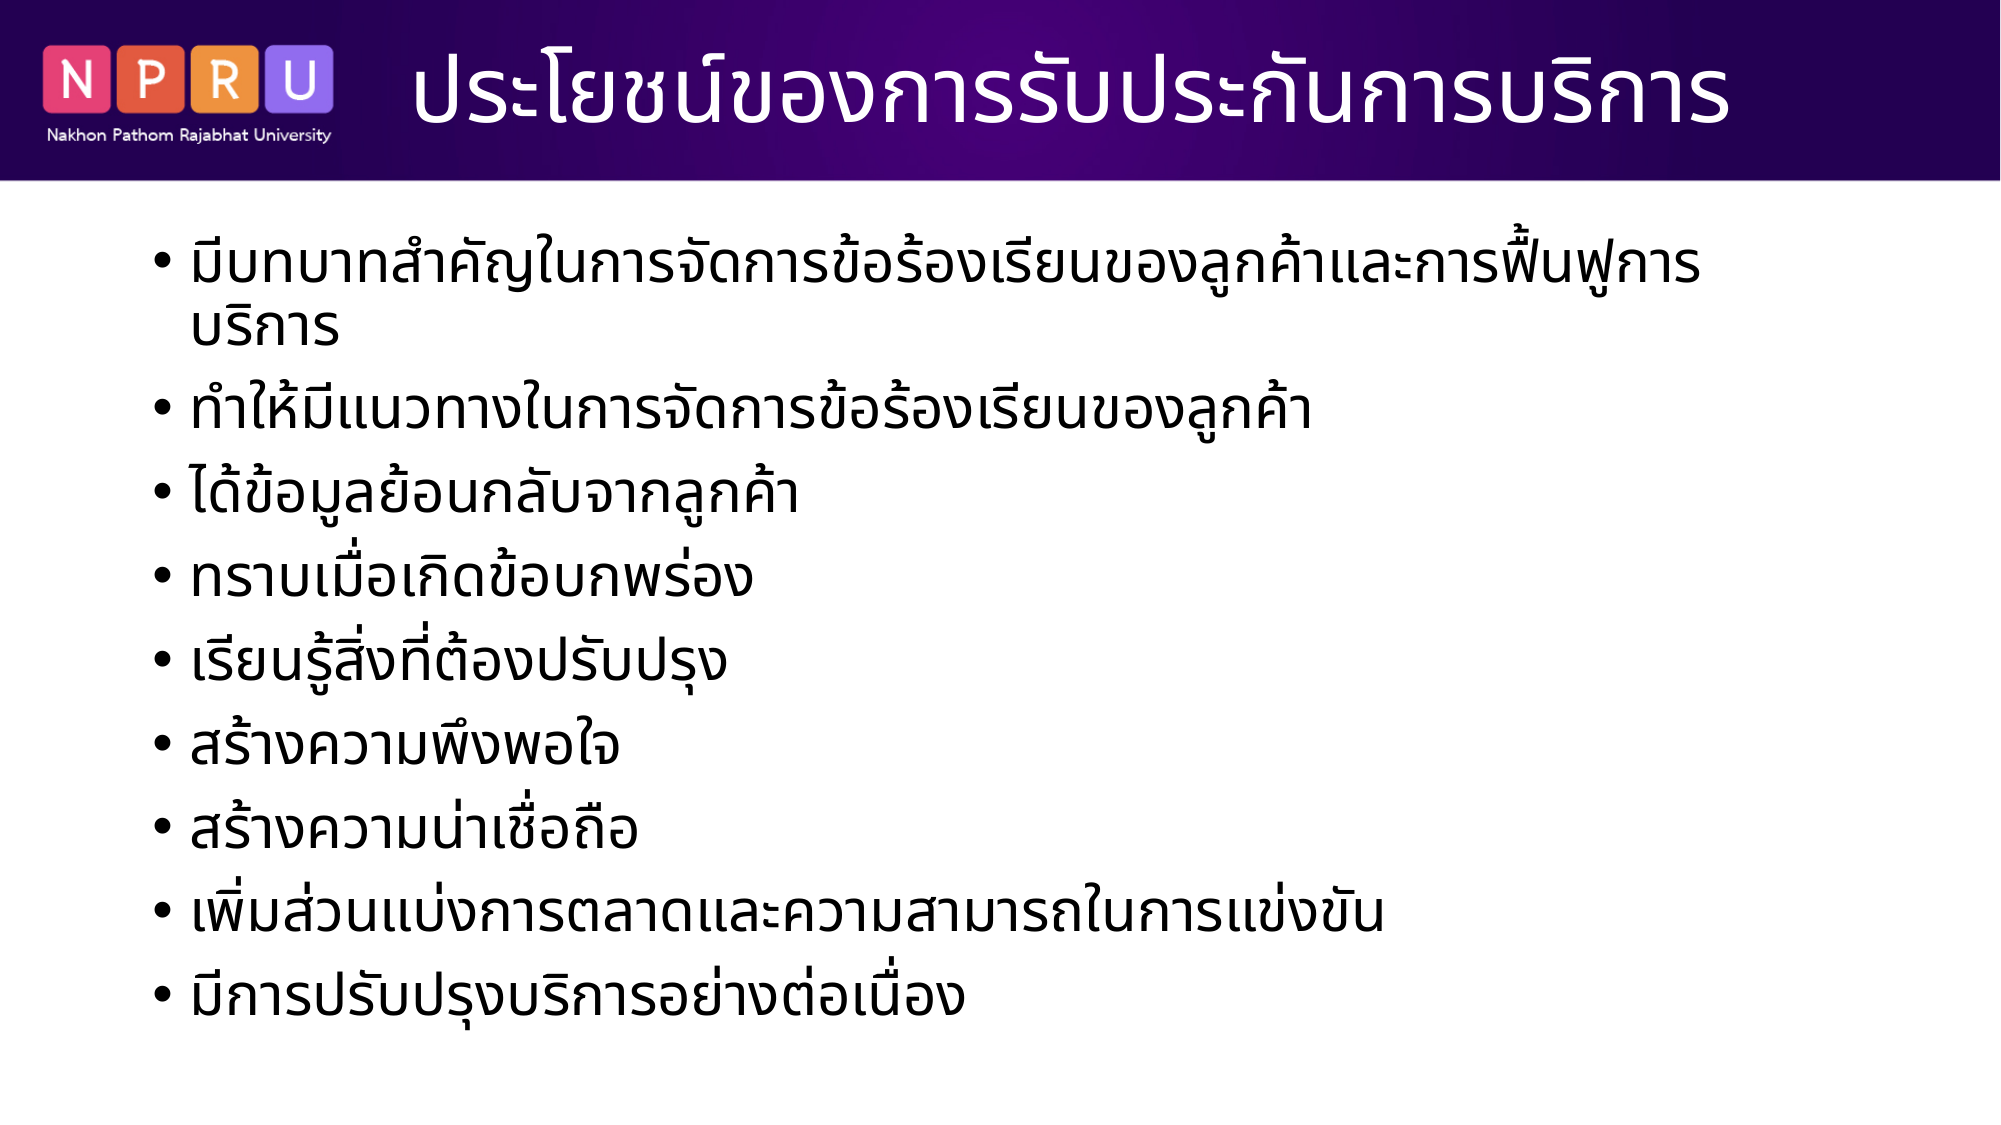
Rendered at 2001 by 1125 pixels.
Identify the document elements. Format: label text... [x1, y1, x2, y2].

picture [0, 0, 2001, 1125]
list มีบทบาทสำคัญในการจัดการข้อร้องเรียนของลูกค้าและการฟื้นฟูการบริการ ทำให้มีแนวทางในการจัดการข้อร้องเรียนของลูกค้า ได้ข้อมูลย้อนกลับจากลูกค้า ทราบเมื่อเกิดข้อบกพร่อง เรียนรู้สิ่งที่ต้องปรับปรุง สร้างความพึงพอใจ สร้างความน่าเชื่อถือ เพิ่มส่วนแบ่งการตลาดและความสามารถในการแข่งขัน มีการปรับปรุงบริการอย่างต่อเนื่อง [137, 224, 1863, 1008]
title ประโยชน์ของการรับประกันการบริการ [394, 26, 1863, 158]
